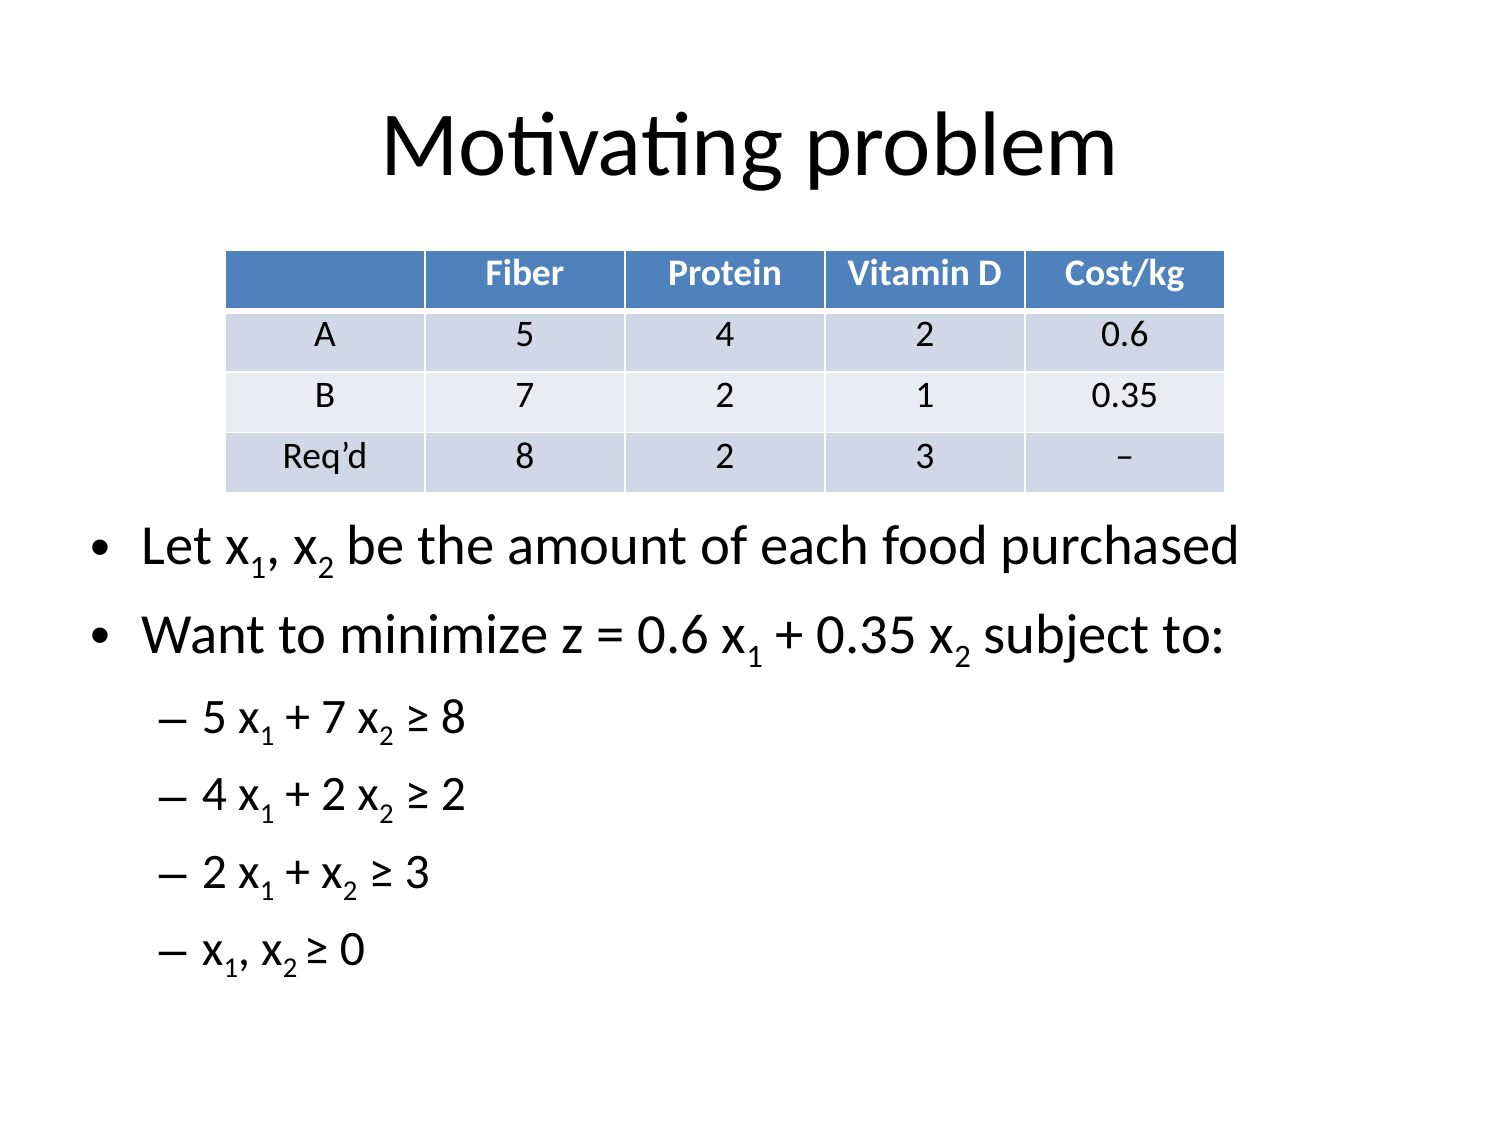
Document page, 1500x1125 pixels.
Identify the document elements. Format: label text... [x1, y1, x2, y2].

table_cell 0.35 [1026, 373, 1224, 432]
table_cell 5 [426, 314, 624, 371]
table_cell 2 [826, 314, 1024, 371]
table_header Fiber [426, 251, 624, 308]
table_cell Req’d [226, 433, 424, 492]
table_cell 0.6 [1026, 314, 1224, 371]
table_cell 4 [626, 314, 824, 371]
table_cell 8 [426, 433, 624, 492]
table_header Protein [626, 251, 824, 308]
table_cell – [1026, 433, 1224, 492]
title Motivating problem [75, 45, 1425, 233]
table_cell 2 [626, 433, 824, 492]
table_header [226, 251, 424, 308]
table_cell A [226, 314, 424, 371]
table_header Cost/kg [1026, 251, 1224, 308]
table_cell 2 [626, 373, 824, 432]
list Let x1, x2 be the amount of each food purchased Want to minimize z = 0.6 x1 + 0.35 x2 subject to: 5 x1 + 7 x2 ≥ 8 4 x1 + 2 x2 ≥ 2 2 x1 + x2 ≥ 3 x1, x2 ≥ 0 [75, 262, 1425, 1005]
table_cell B [226, 373, 424, 432]
table_header Vitamin D [826, 251, 1024, 308]
table_cell 7 [426, 373, 624, 432]
table_cell 1 [826, 373, 1024, 432]
table_cell 3 [826, 433, 1024, 492]
